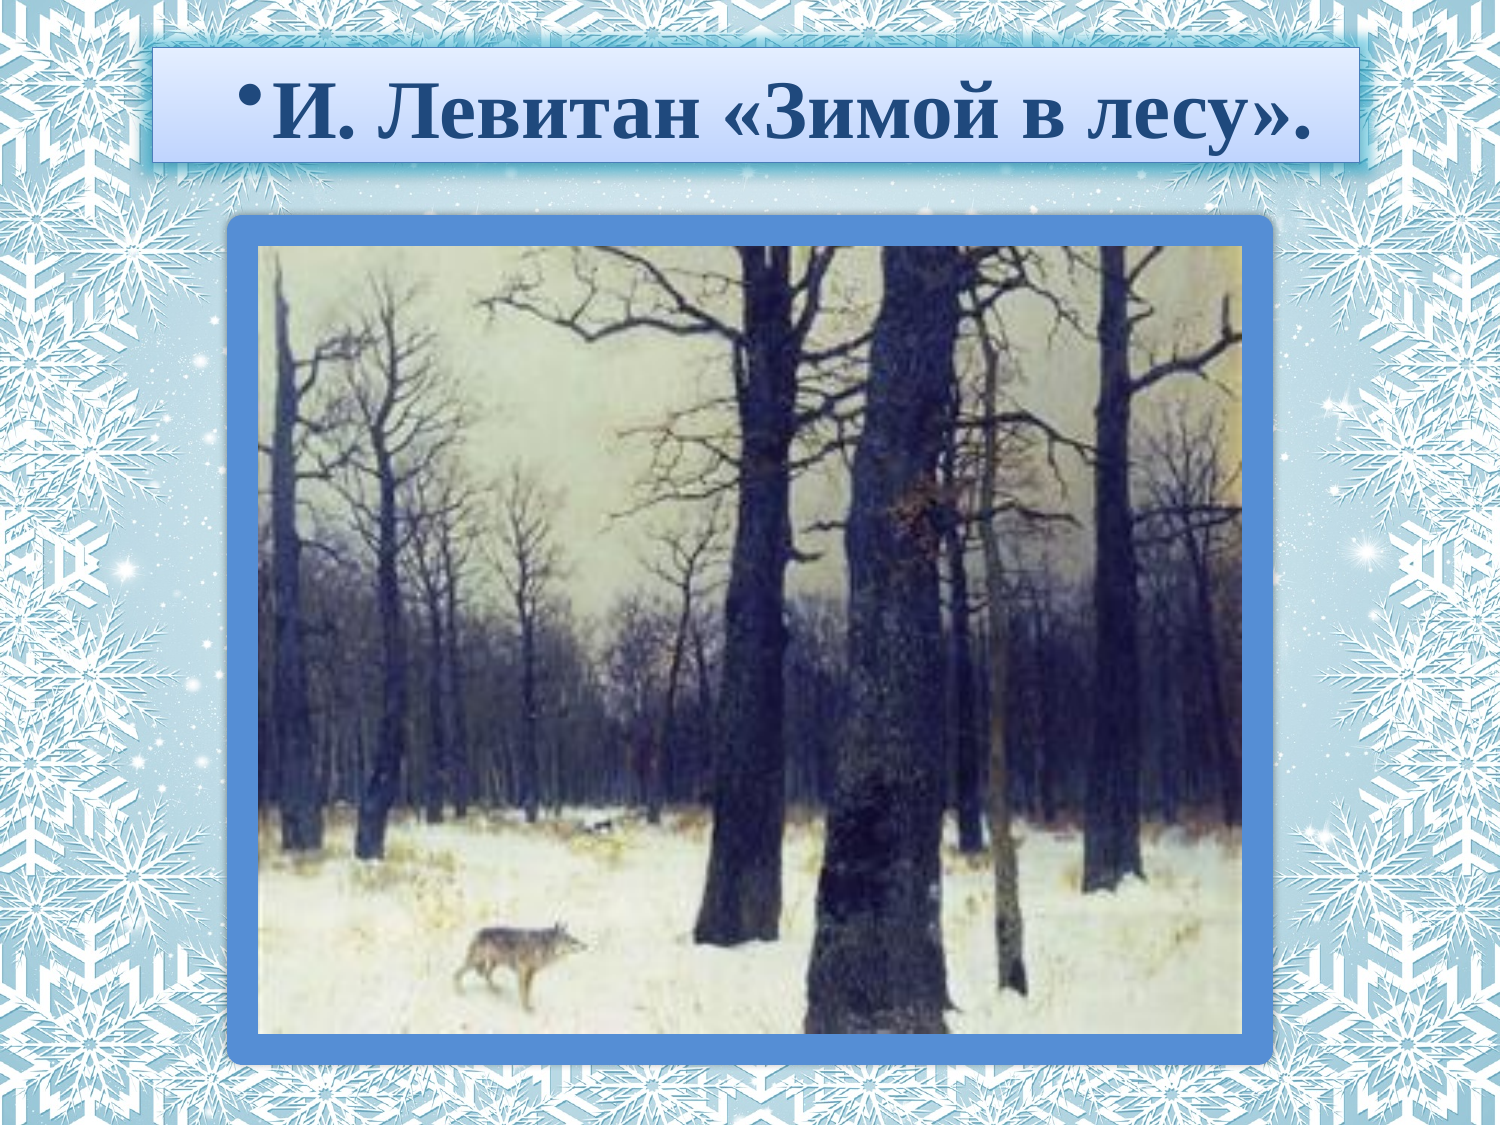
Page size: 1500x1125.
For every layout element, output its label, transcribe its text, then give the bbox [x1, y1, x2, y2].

text_box И. Левитан «Зимой в лесу». [152, 47, 1360, 163]
picture [0, 0, 1500, 1125]
